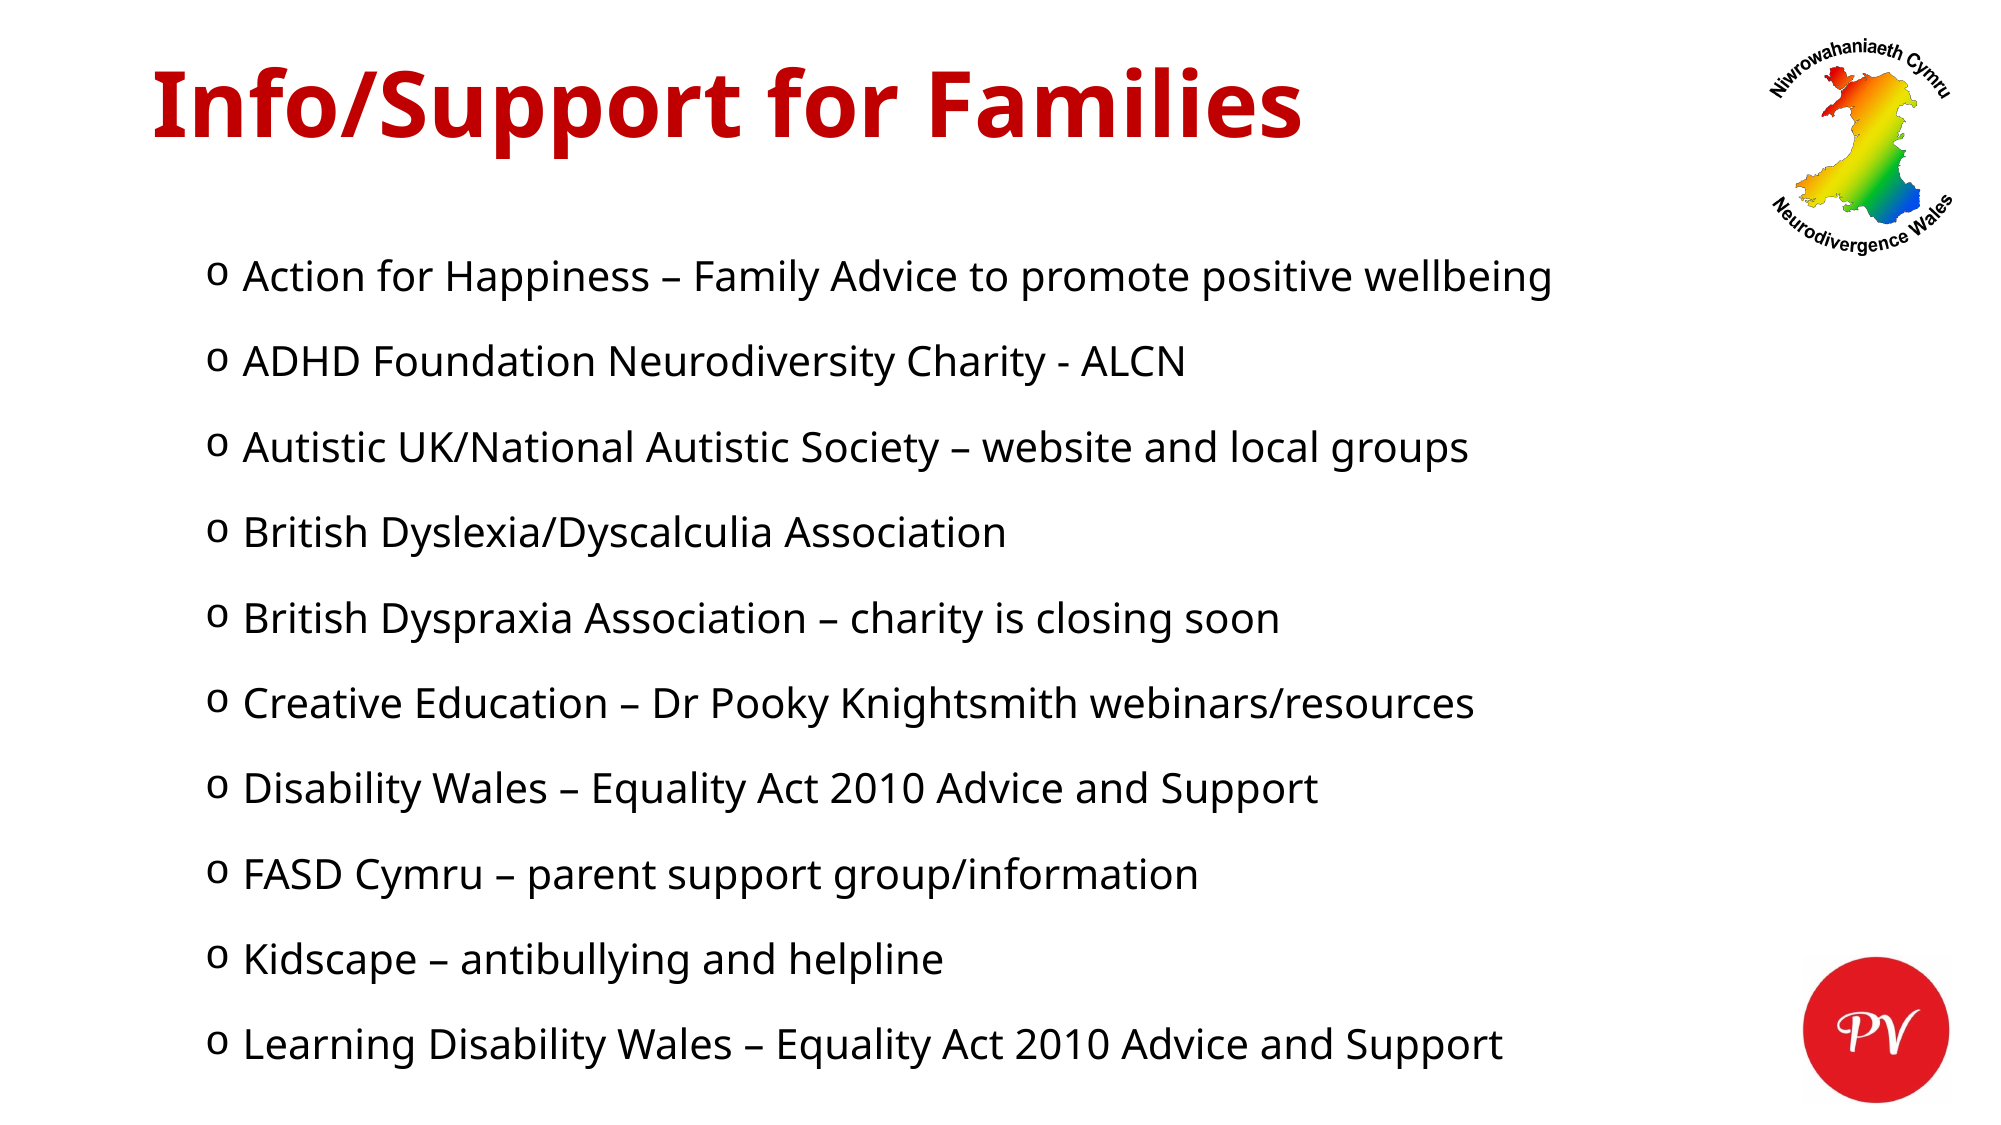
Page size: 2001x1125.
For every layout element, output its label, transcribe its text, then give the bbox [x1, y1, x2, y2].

picture [1801, 954, 1952, 1105]
picture [1768, 38, 1952, 257]
list Action for Happiness – Family Advice to promote positive wellbeing ADHD Foundation Neurodiversity Charity - ALCN Autistic UK/National Autistic Society – website and local groups British Dyslexia/Dyscalculia Association British Dyspraxia Association – charity is closing soon Creative Education – Dr Pooky Knightsmith webinars/resources Disability Wales – Equality Act 2010 Advice and Support FASD Cymru – parent support group/information Kidscape – antibullying and helpline Learning Disability Wales – Equality Act 2010 Advice and Support [115, 217, 1841, 932]
title Info/Support for Families [137, 0, 1863, 217]
